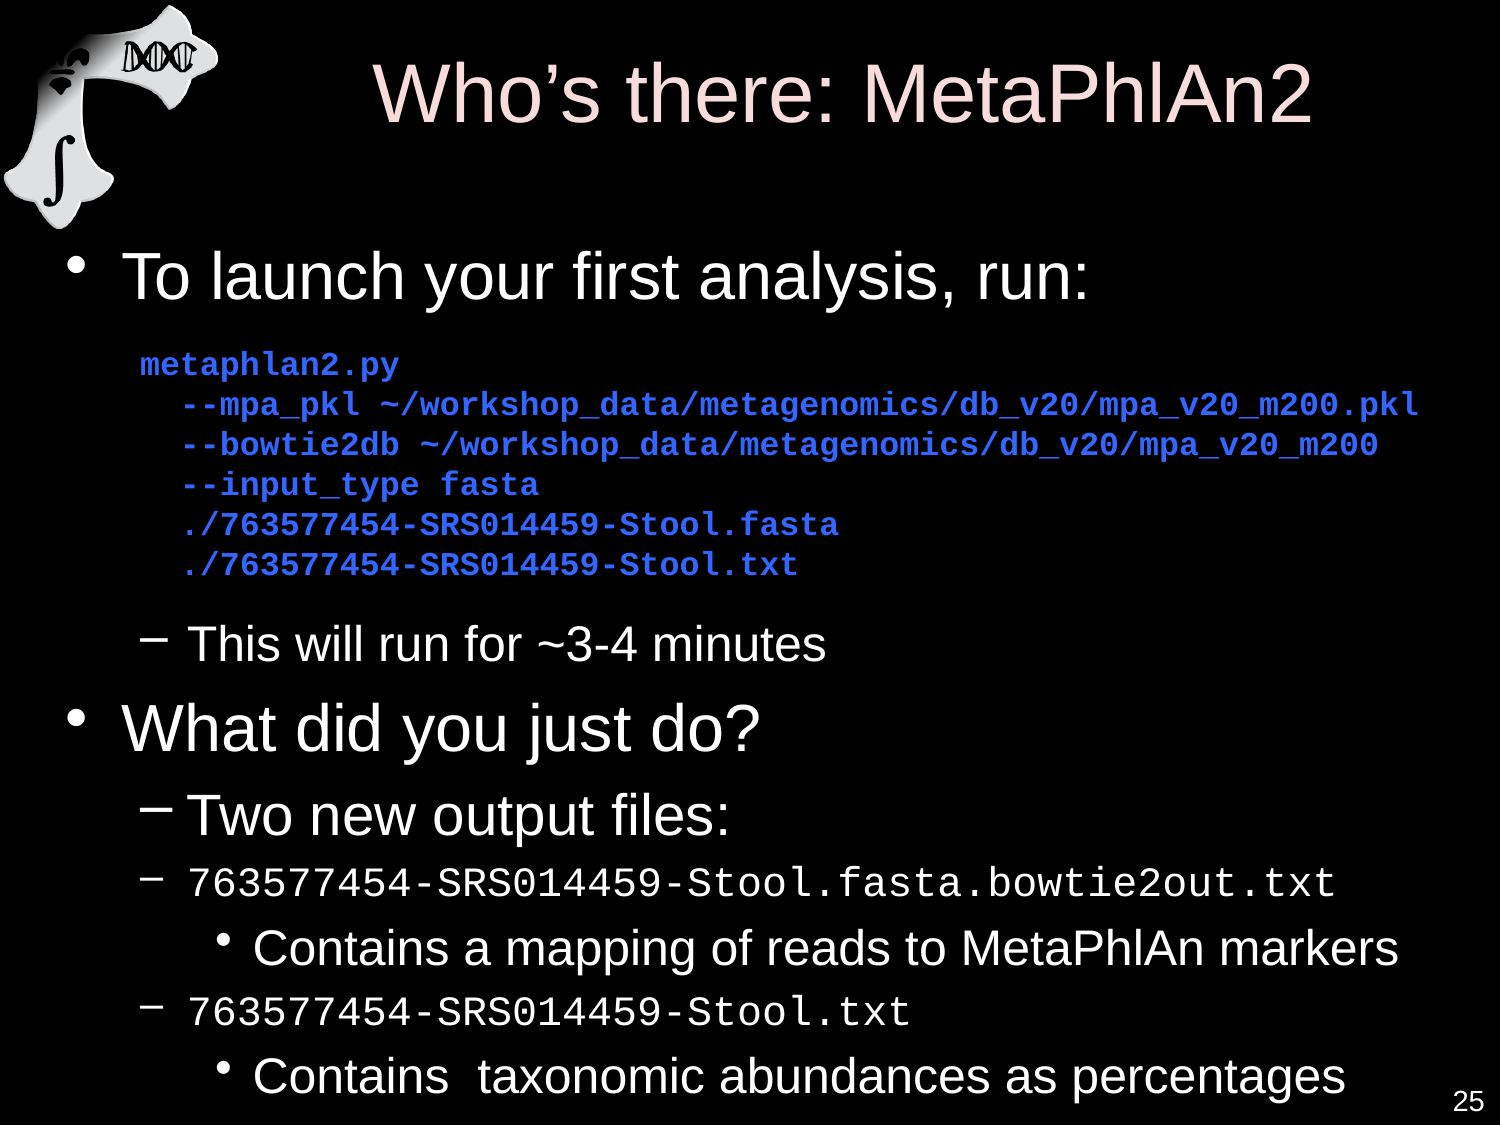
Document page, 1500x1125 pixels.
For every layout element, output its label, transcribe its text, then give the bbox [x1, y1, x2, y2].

slide_number 25 [1187, 1074, 1500, 1125]
title Who’s there: MetaPhlAn2 [206, 0, 1482, 184]
list To launch your first analysis, run: metaphlan2.py --mpa_pkl ~/workshop_data/metagenomics/db_v20/mpa_v20_m200.pkl --bowtie2db ~/workshop_data/metagenomics/db_v20/mpa_v20_m200 --input_type fasta ./763577454-SRS014459-Stool.fasta ./763577454-SRS014459-Stool.txt This will run for ~3-4 minutes What did you just do? Two new output files: 763577454-SRS014459-Stool.fasta.bowtie2out.txt Contains a mapping of reads to MetaPhlAn markers 763577454-SRS014459-Stool.txt Contains taxonomic abundances as percentages [49, 224, 1463, 1051]
picture [2, 3, 218, 229]
